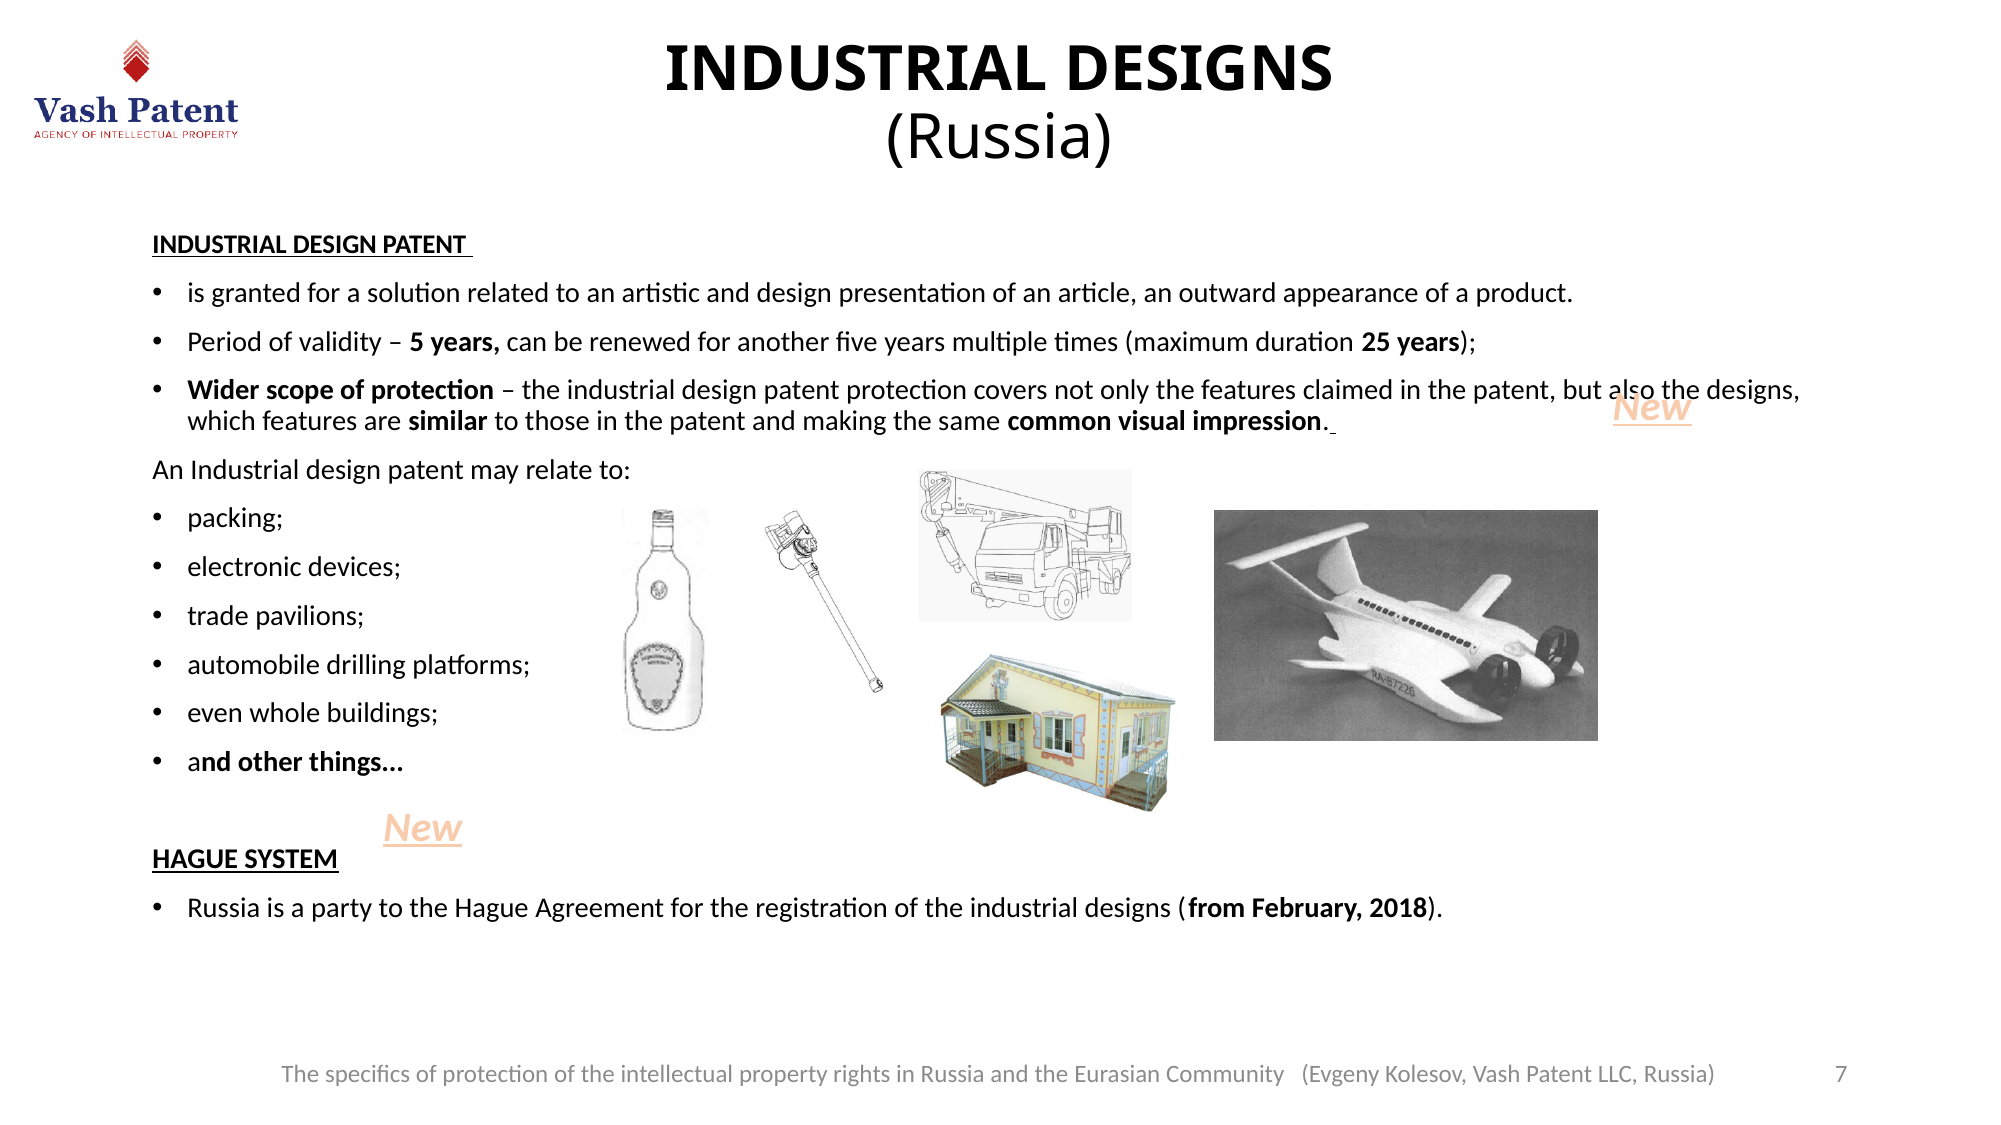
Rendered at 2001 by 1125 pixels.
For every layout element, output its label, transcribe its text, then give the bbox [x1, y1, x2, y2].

footer The specifics of protection of the intellectual property rights in Russia and the Eurasian Community (Evgeny Kolesov, Vash Patent LLC, Russia) [137, 1042, 1412, 1103]
title INDUSTRIAL DESIGNS (Russia) [137, 59, 1863, 223]
text_box New [1597, 371, 1707, 437]
picture [918, 469, 1132, 621]
picture [939, 653, 1176, 813]
picture [34, 39, 238, 138]
picture [1214, 510, 1598, 741]
text_box New [368, 792, 478, 858]
slide_number 7 [1412, 1042, 1863, 1103]
list INDUSTRIAL DESIGN PATENT is granted for a solution related to an artistic and design presentation of an article, an outward appearance of a product. Period of validity – 5 years, can be renewed for another five years multiple times (maximum duration 25 years); Wider scope of protection – the industrial design patent protection covers not only the features claimed in the patent, but also the designs, which features are similar to those in the patent and making the same common visual impression. An Industrial design patent may relate to: packing; electronic devices; trade pavilions; automobile drilling platforms; even whole buildings; and other things... HAGUE SYSTEM Russia is a party to the Hague Agreement for the registration of the industrial designs (from February, 2018). [137, 223, 1863, 938]
picture [622, 508, 709, 734]
picture [763, 508, 885, 695]
